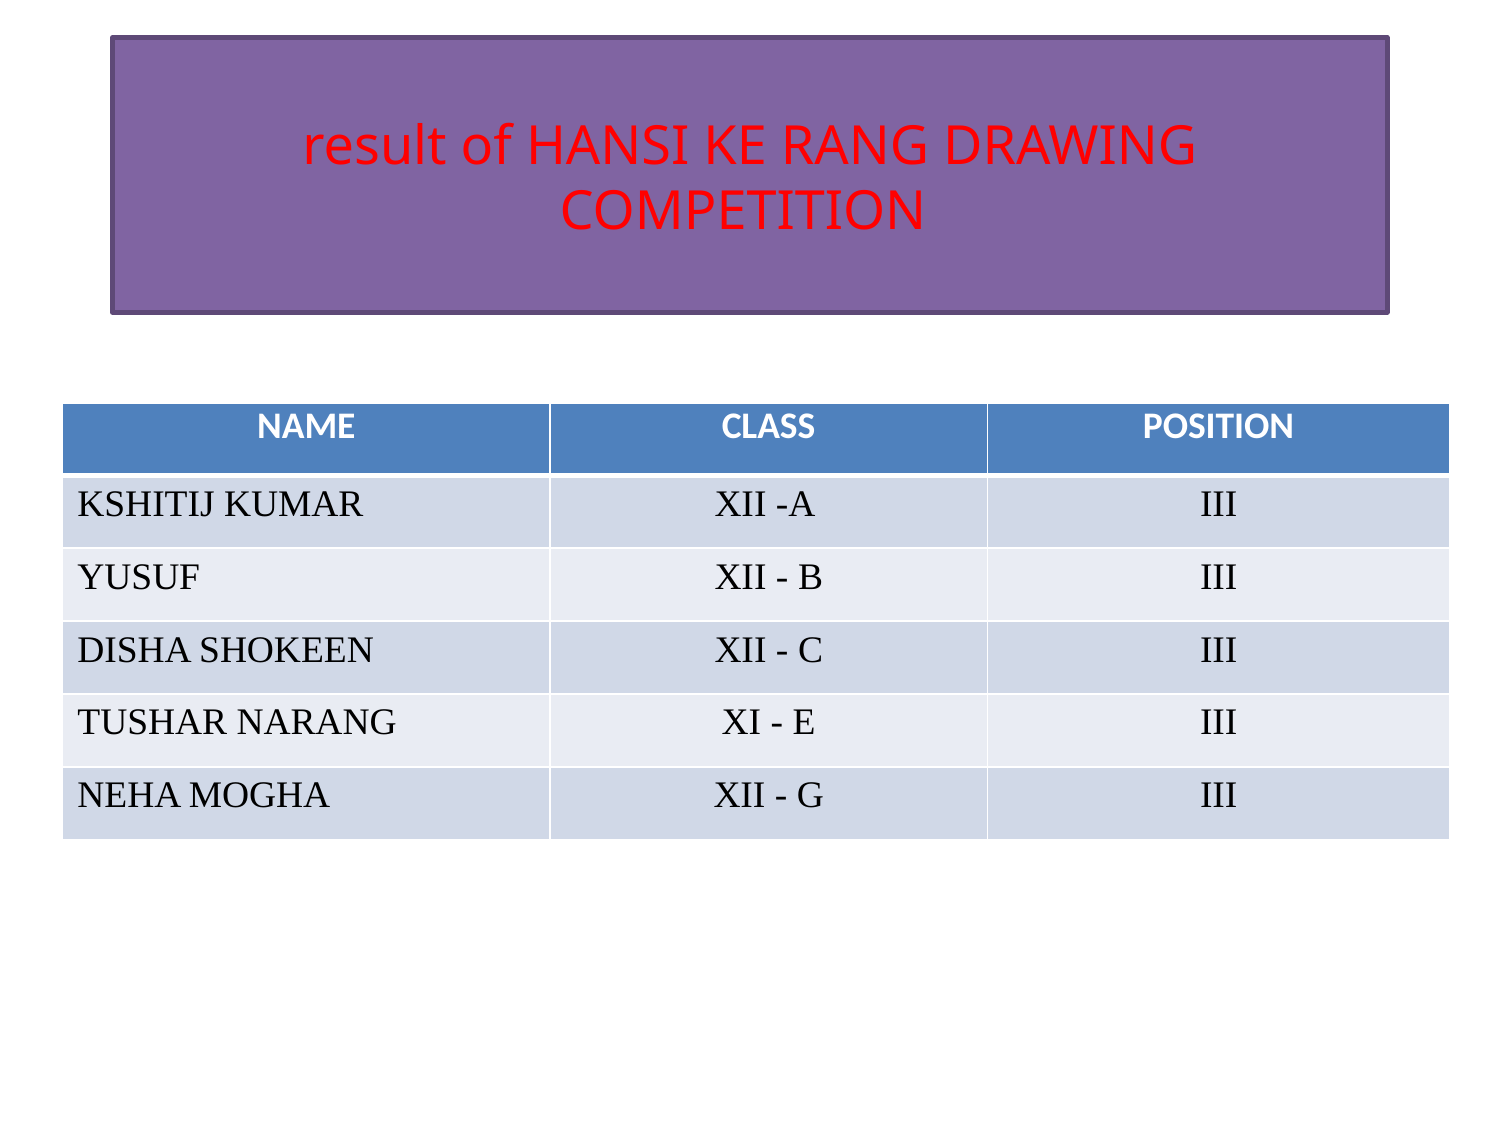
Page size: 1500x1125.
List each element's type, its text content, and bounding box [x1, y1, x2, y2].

table_cell III [988, 695, 1449, 766]
table_cell III [988, 622, 1449, 693]
table_cell TUSHAR NARANG [63, 695, 549, 766]
title result of HANSI KE RANG DRAWING COMPETITION [110, 35, 1390, 315]
table_cell III [988, 549, 1449, 620]
table_header POSITION [988, 404, 1449, 473]
table_cell III [988, 478, 1449, 547]
table_cell NEHA MOGHA [63, 768, 549, 839]
table_cell YUSUF [63, 549, 549, 620]
table_cell XI - E [551, 695, 987, 766]
table_header CLASS [551, 404, 987, 473]
table_cell XII - C [551, 622, 987, 693]
table_header NAME [63, 404, 549, 473]
table_cell DISHA SHOKEEN [63, 622, 549, 693]
table_cell XII - B [551, 549, 987, 620]
table_cell XII -A [551, 478, 987, 547]
table_cell III [988, 768, 1449, 839]
table_cell XII - G [551, 768, 987, 839]
table_cell KSHITIJ KUMAR [63, 478, 549, 547]
